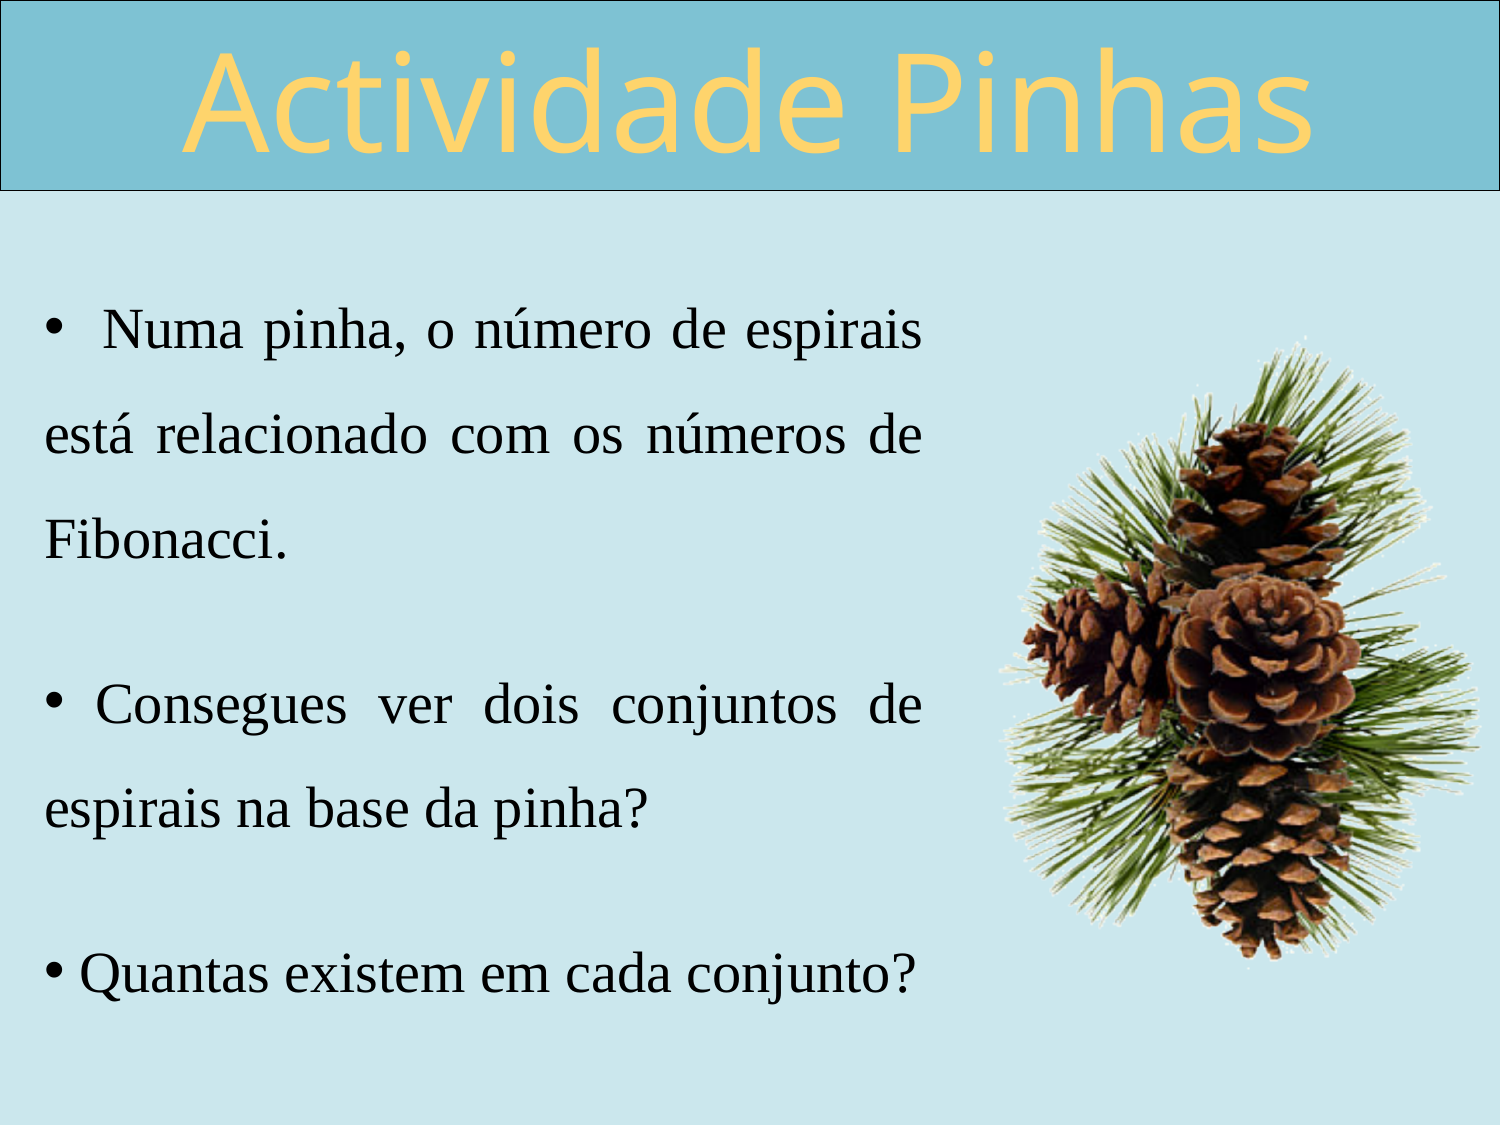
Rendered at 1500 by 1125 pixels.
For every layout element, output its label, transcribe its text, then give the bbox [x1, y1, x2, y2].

text_box Actividade Pinhas [167, 7, 1333, 188]
text_box Numa pinha, o número de espirais está relacionado com os números de Fibonacci. Consegues ver dois conjuntos de espirais na base da pinha? Quantas existem em cada conjunto? [29, 247, 939, 1117]
picture [914, 337, 1500, 980]
